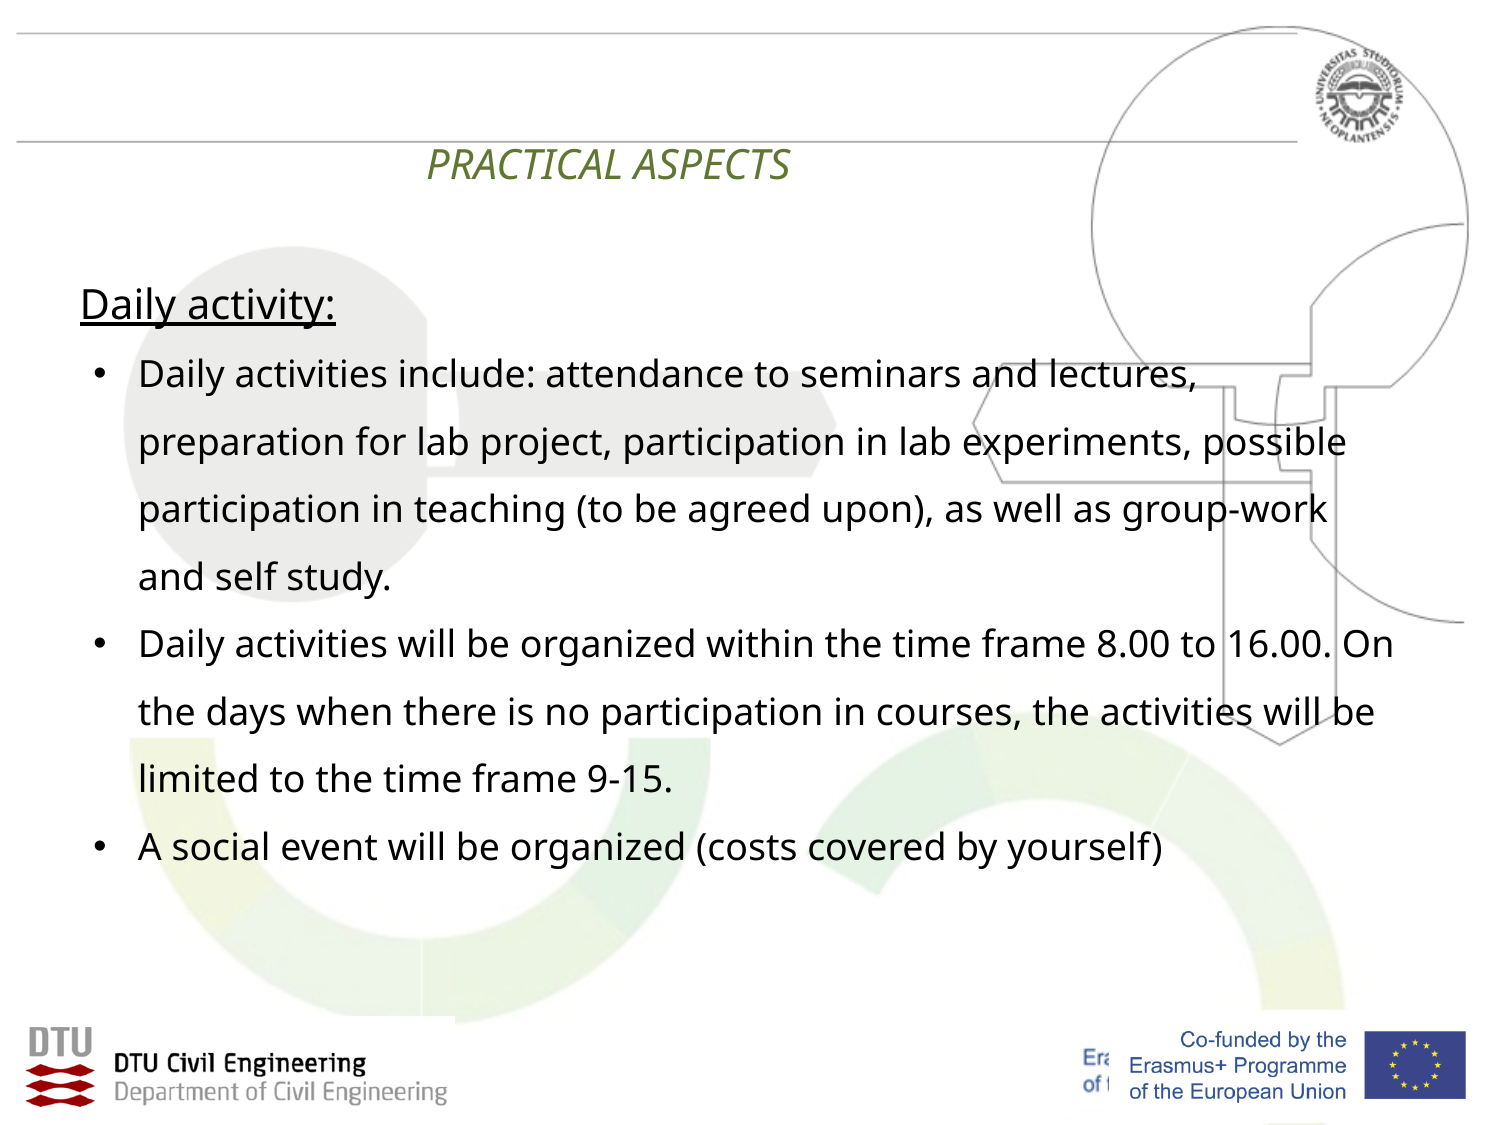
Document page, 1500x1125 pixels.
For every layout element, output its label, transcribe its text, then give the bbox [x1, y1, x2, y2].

text_box Daily activity: Daily activities include: attendance to seminars and lectures, preparation for lab project, participation in lab experiments, possible participation in teaching (to be agreed upon), as well as group-work and self study. Daily activities will be organized within the time frame 8.00 to 16.00. On the days when there is no participation in courses, the activities will be limited to the time frame 9-15. A social event will be organized (costs covered by yourself) [64, 245, 1412, 915]
picture [0, 0, 1500, 1125]
text_box PRACTICAL ASPECTS [411, 130, 806, 196]
